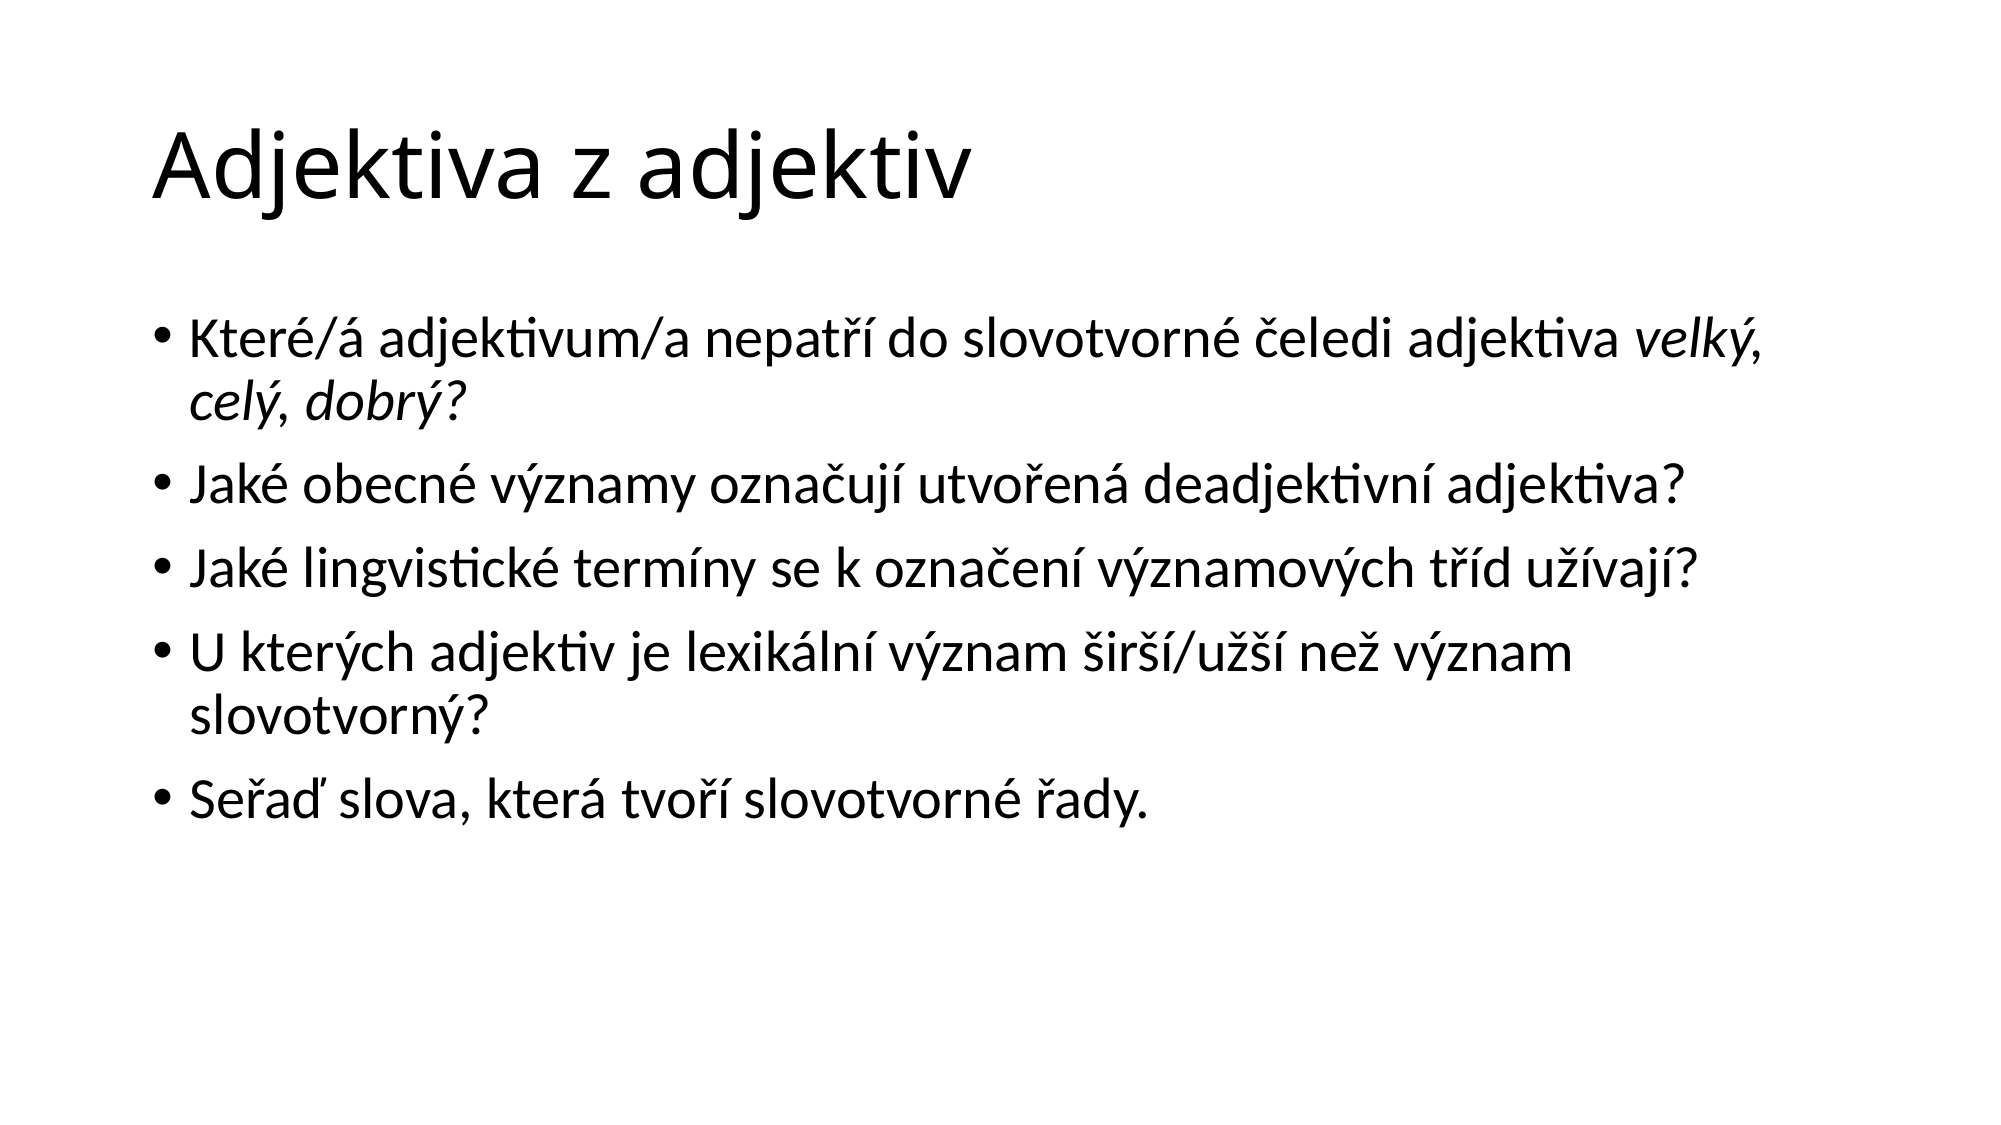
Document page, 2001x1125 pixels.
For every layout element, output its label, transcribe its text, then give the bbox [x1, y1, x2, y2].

list Které/á adjektivum/a nepatří do slovotvorné čeledi adjektiva velký, celý, dobrý? Jaké obecné významy označují utvořená deadjektivní adjektiva? Jaké lingvistické termíny se k označení významových tříd užívají? U kterých adjektiv je lexikální význam širší/užší než význam slovotvorný? Seřaď slova, která tvoří slovotvorné řady. [137, 299, 1863, 1014]
title Adjektiva z adjektiv [137, 59, 1863, 278]
